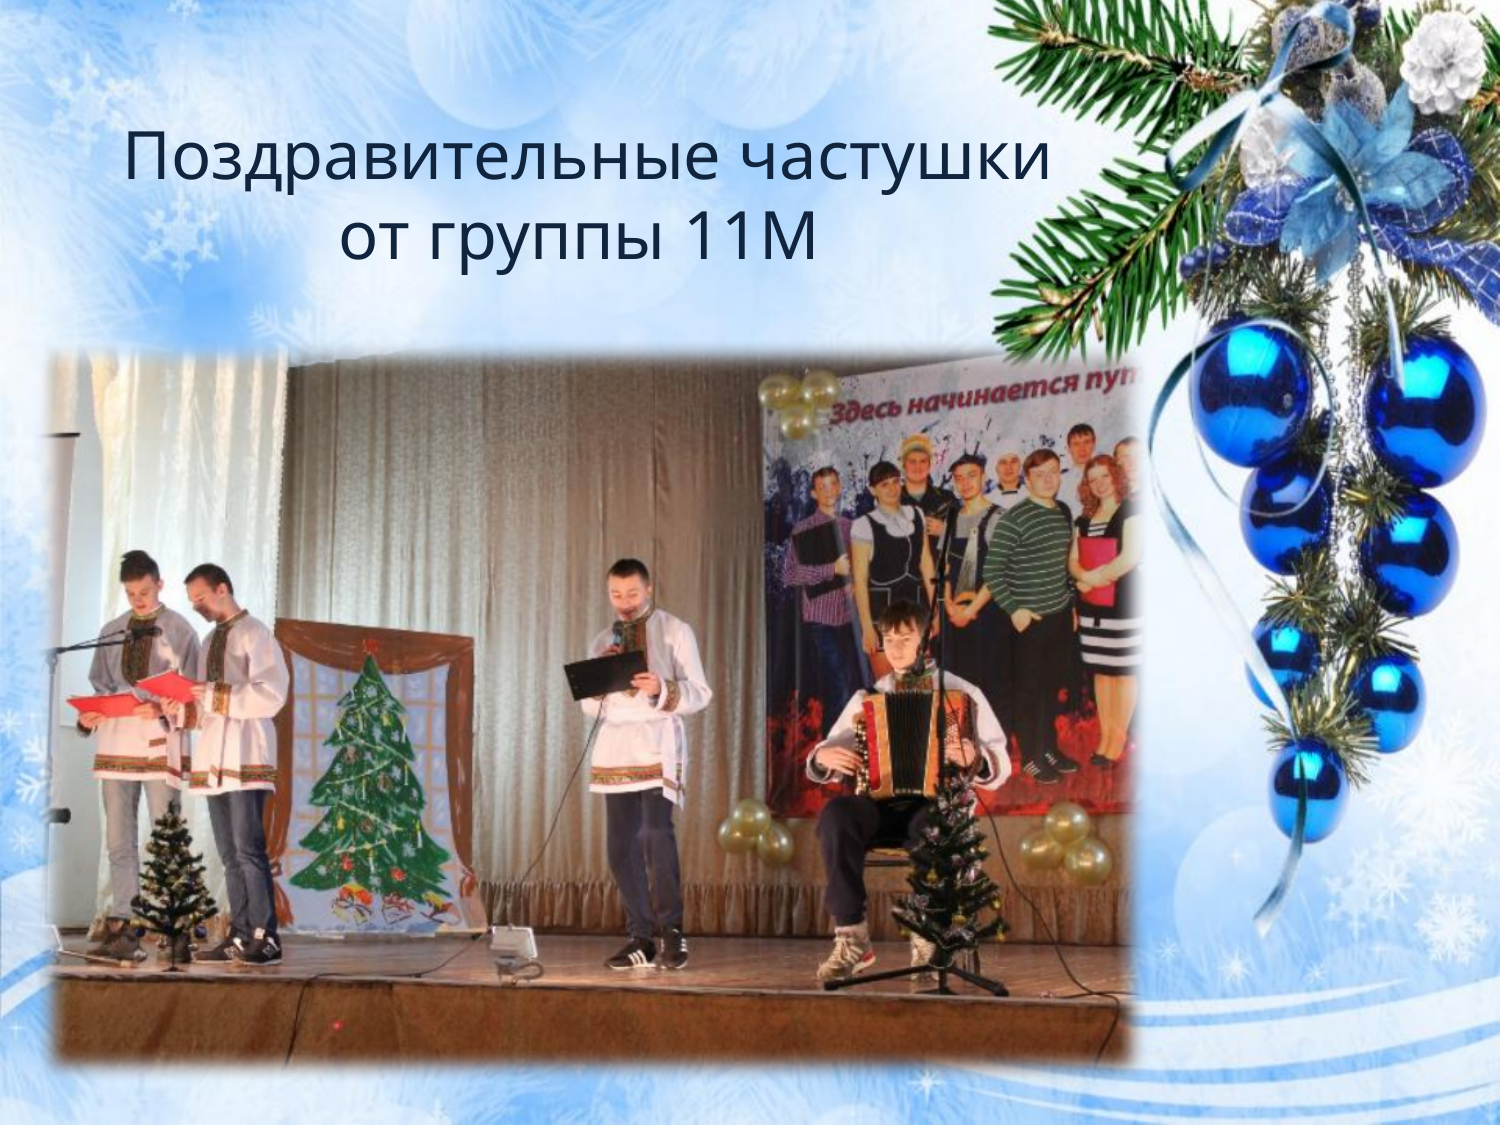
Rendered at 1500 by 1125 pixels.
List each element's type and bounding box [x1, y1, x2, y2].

picture [0, 0, 1500, 1125]
list [34, 339, 1149, 1083]
